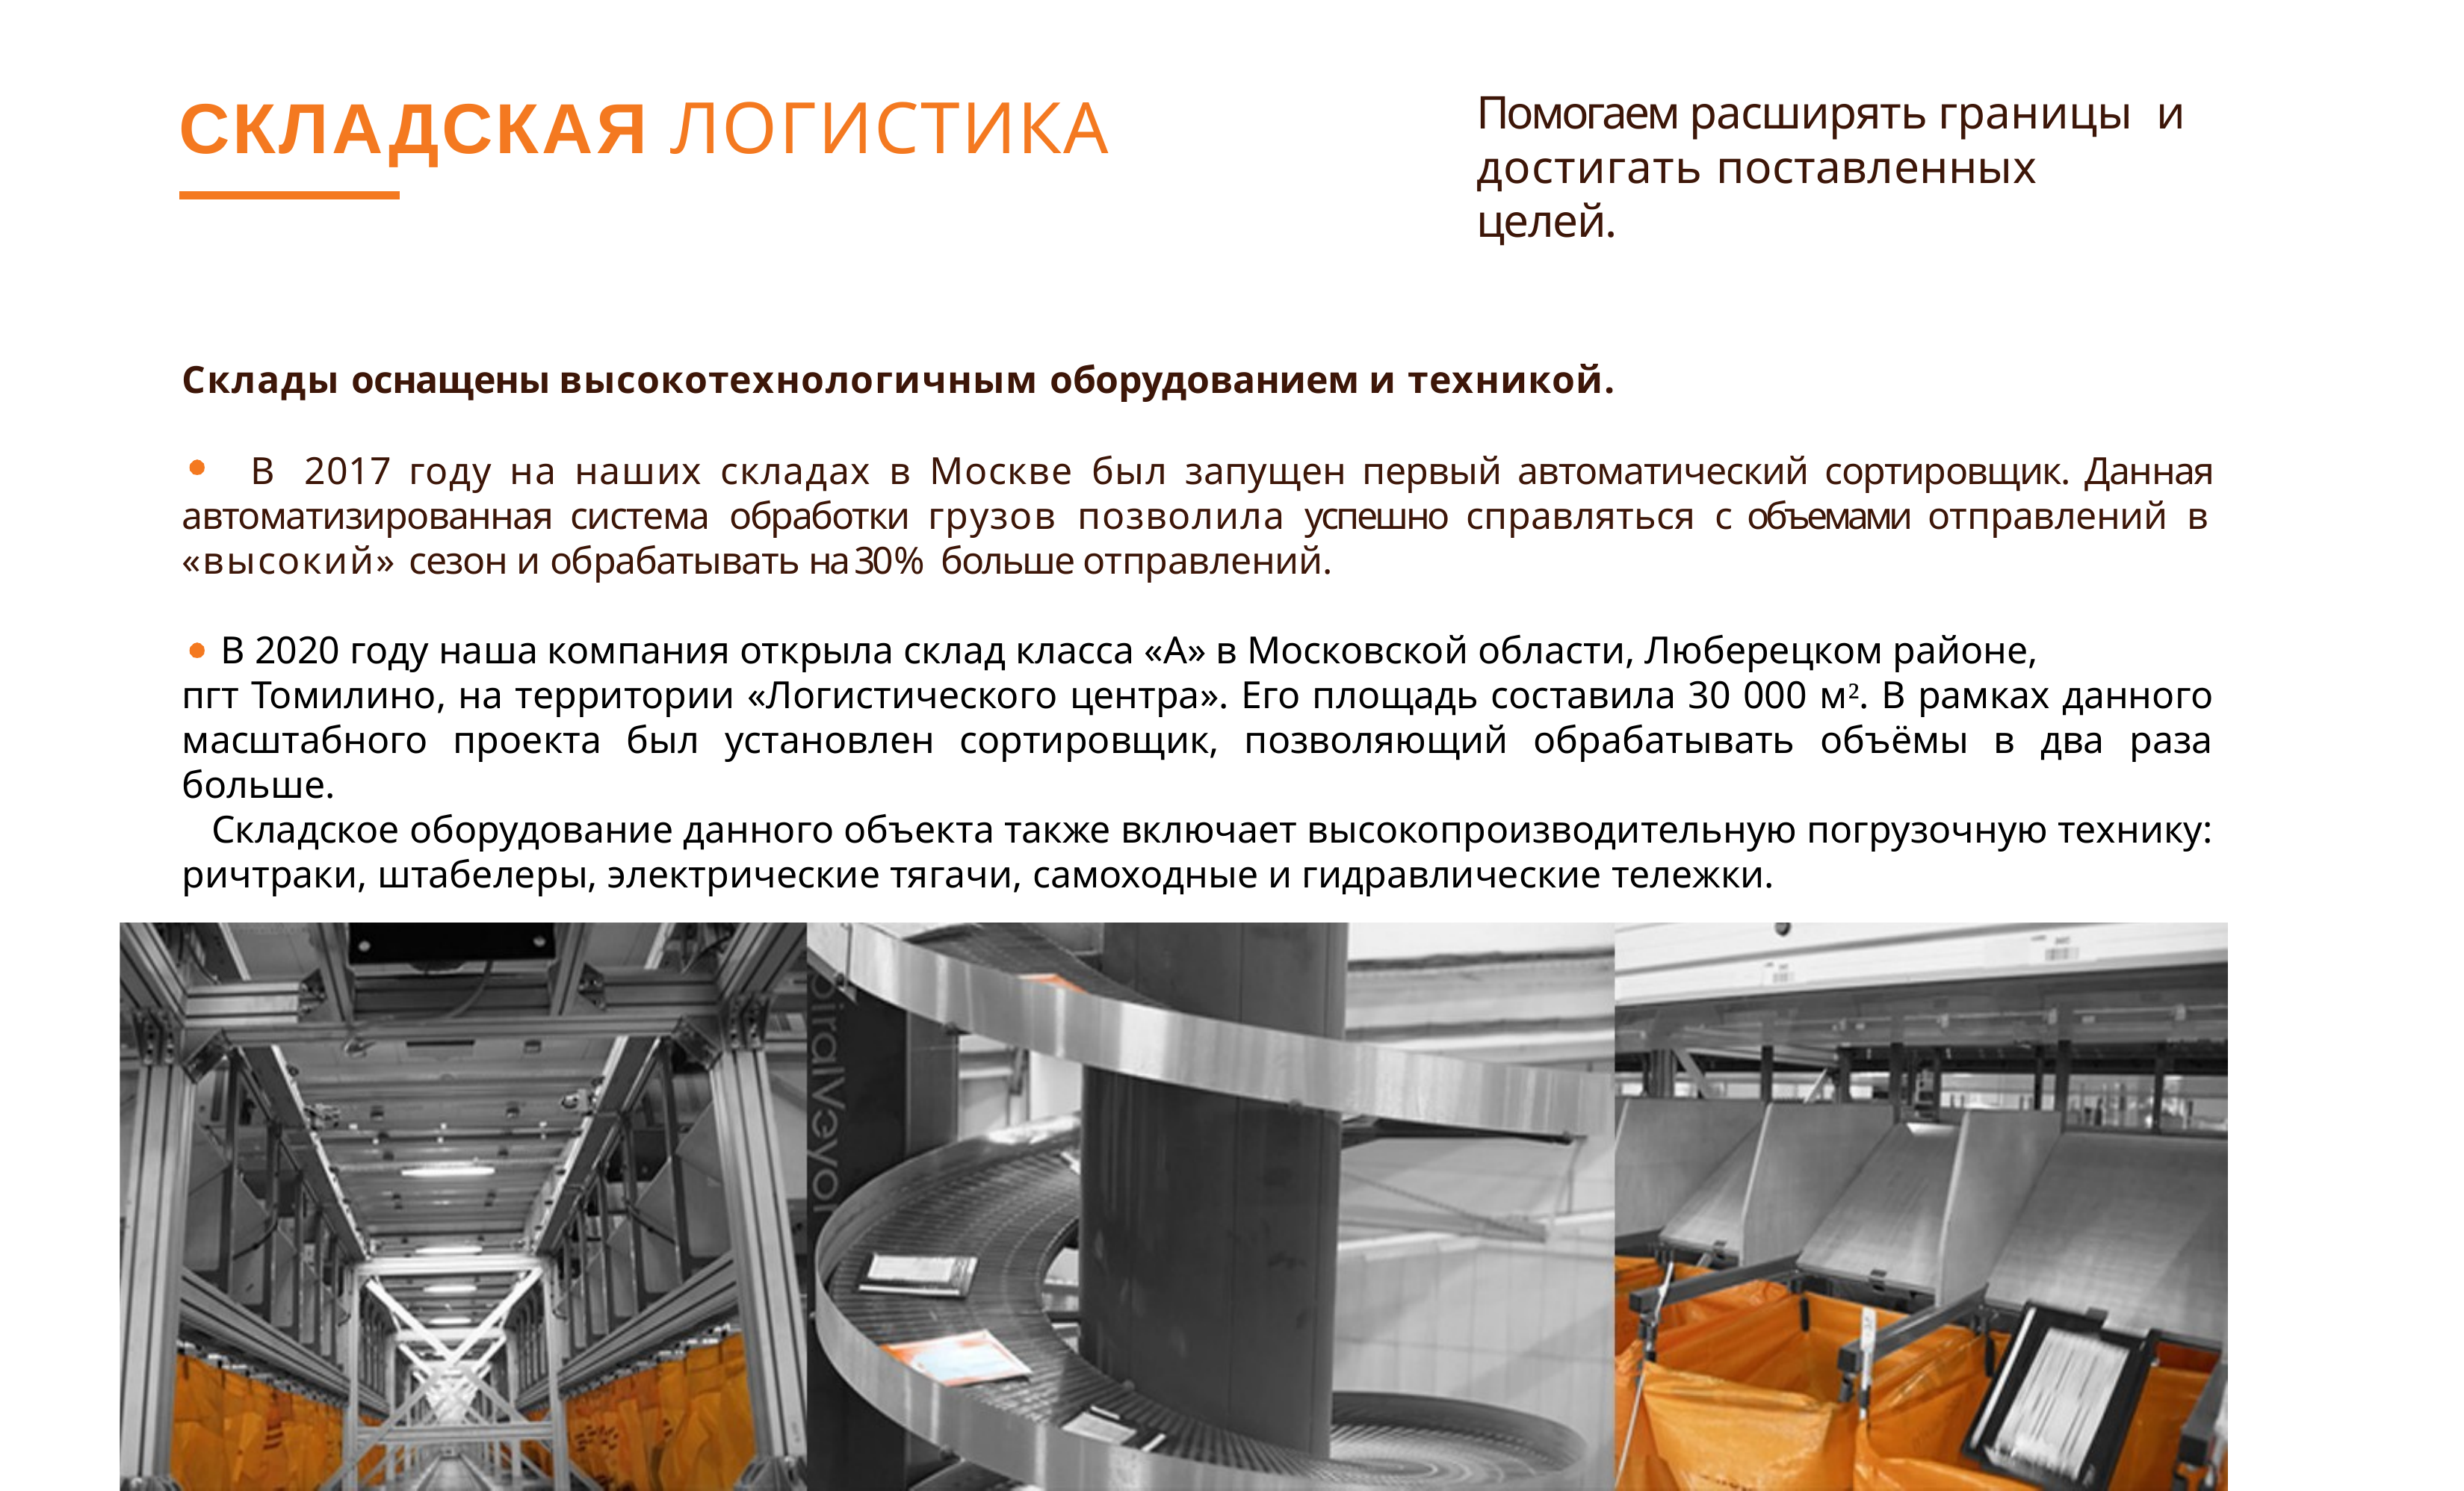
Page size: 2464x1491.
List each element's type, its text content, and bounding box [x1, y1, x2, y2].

text_box Помогаем расширять границы и достигать поставленных целей. [1473, 81, 2201, 247]
text_box [189, 459, 205, 475]
text_box [189, 642, 205, 658]
text_box Склады оснащены высокотехнологичным оборудованием и техникой. В 2017 году на наших складах в Москве был запущен первый автоматический сортировщик. Данная автоматизированная система обработки грузов позволила успешно справляться с объемами отправлений в «высокий» сезон и обрабатывать на 30% больше отправлений. В 2020 году наша компания открыла склад класса «А» в Московской области, Люберецком районе, пгт Томилино, на территории «Логистического центра». Его площадь составила 30 000 м². В рамках данного масштабного проекта был установлен сортировщик, позволяющий обрабатывать объёмы в два раза больше. Складское оборудование данного объекта также включает высокопроизводительную погрузочную технику: ричтраки, штабелеры, электрические тягачи, самоходные и гидравлические тележки. [179, 353, 2215, 896]
text_box [120, 923, 2228, 1491]
text_box СКЛАДСКАЯ ЛОГИСТИКА [177, 81, 1118, 168]
